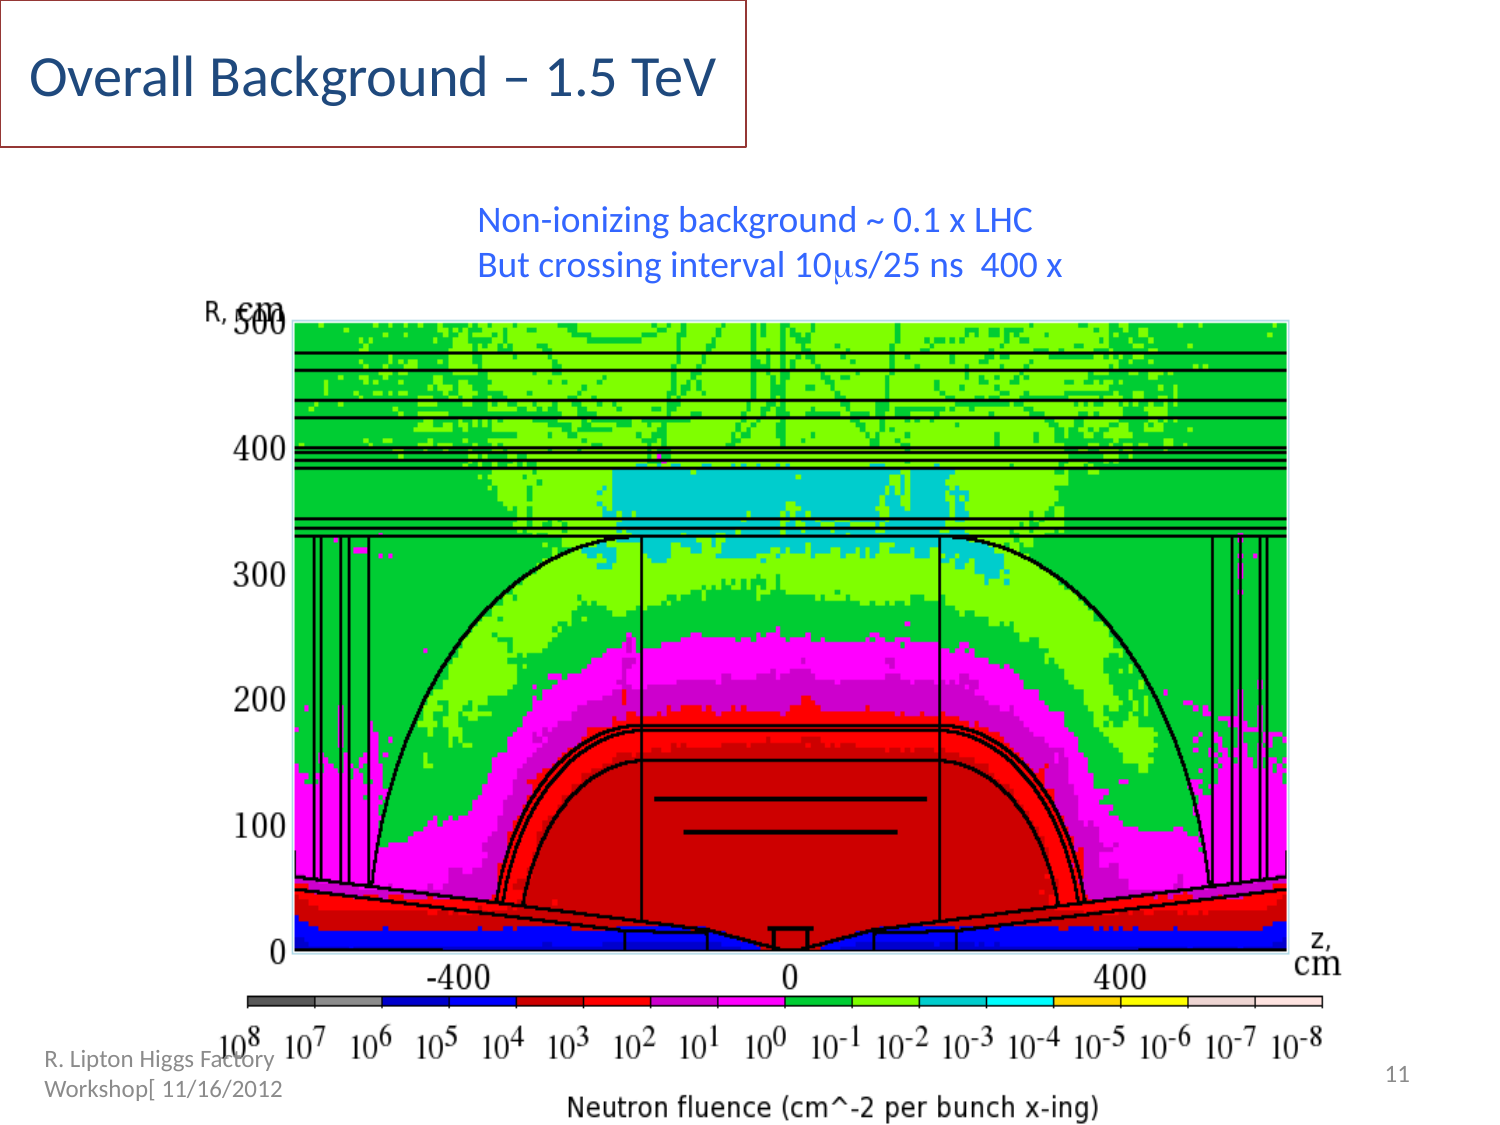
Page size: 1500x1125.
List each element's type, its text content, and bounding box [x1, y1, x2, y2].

slide_number 11 [1351, 1042, 1425, 1103]
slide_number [29, 1042, 182, 1103]
picture [187, 287, 1348, 1125]
text_box Non-ionizing background ~ 0.1 x LHC But crossing interval 10ms/25 ns 400 x [462, 187, 1086, 285]
title Overall Background – 1.5 TeV [0, 0, 747, 148]
